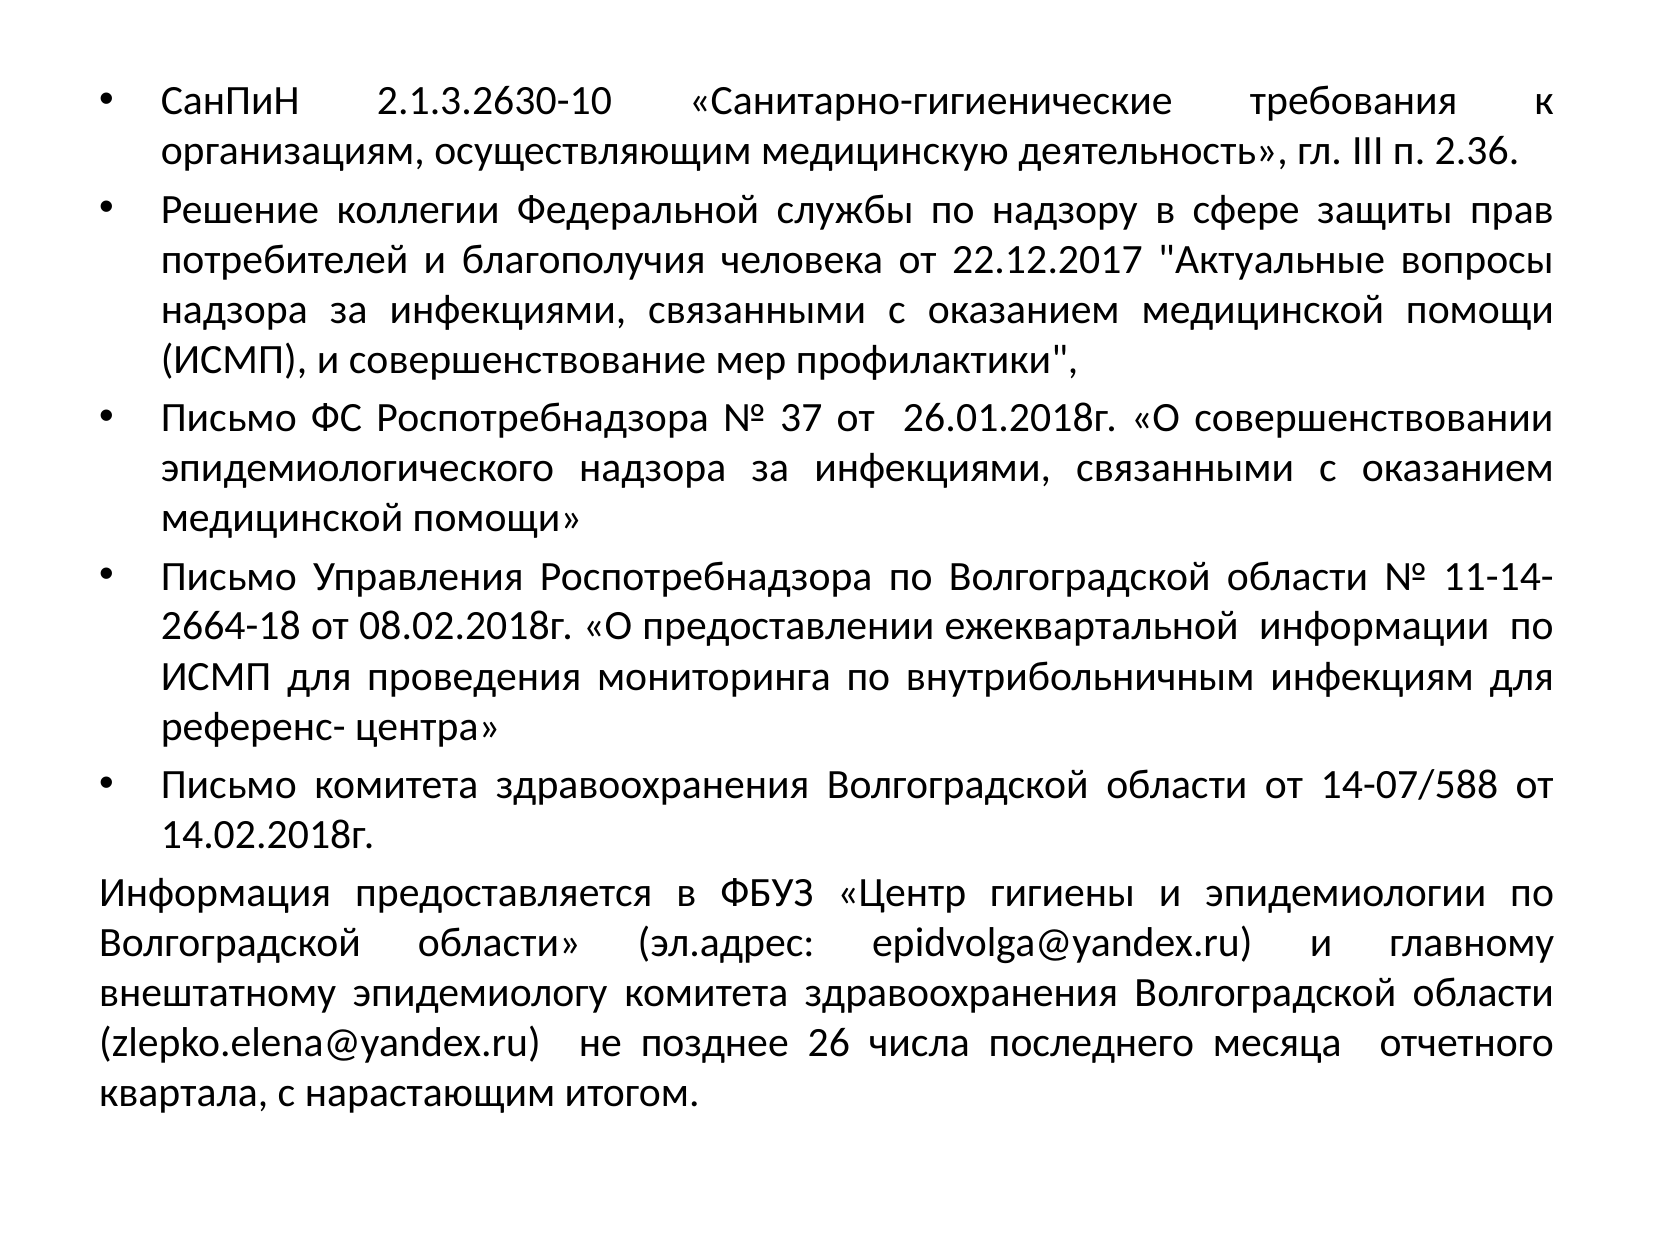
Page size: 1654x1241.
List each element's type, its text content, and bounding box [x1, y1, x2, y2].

list СанПиН 2.1.3.2630-10 «Санитарно-гигиенические требования к организациям, осуществляющим медицинскую деятельность», гл. III п. 2.36. Решение коллегии Федеральной службы по надзору в сфере защиты прав потребителей и благополучия человека от 22.12.2017 "Актуальные вопросы надзора за инфекциями, связанными с оказанием медицинской помощи (ИСМП), и совершенствование мер профилактики", Письмо ФС Роспотребнадзора № 37 от 26.01.2018г. «О совершенствовании эпидемиологического надзора за инфекциями, связанными с оказанием медицинской помощи» Письмо Управления Роспотребнадзора по Волгоградской области № 11-14-2664-18 от 08.02.2018г. «О предоставлении ежеквартальной информации по ИСМП для проведения мониторинга по внутрибольничным инфекциям для референс- центра» Письмо комитета здравоохранения Волгоградской области от 14-07/588 от 14.02.2018г. Информация предоставляется в ФБУЗ «Центр гигиены и эпидемиологии по Волгоградской области» (эл.адрес: epidvolga@yandex.ru) и главному внештатному эпидемиологу комитета здравоохранения Волгоградской области (zlepko.elena@yandex.ru) не позднее 26 числа последнего месяца отчетного квартала, с нарастающим итогом. [82, 64, 1572, 1108]
